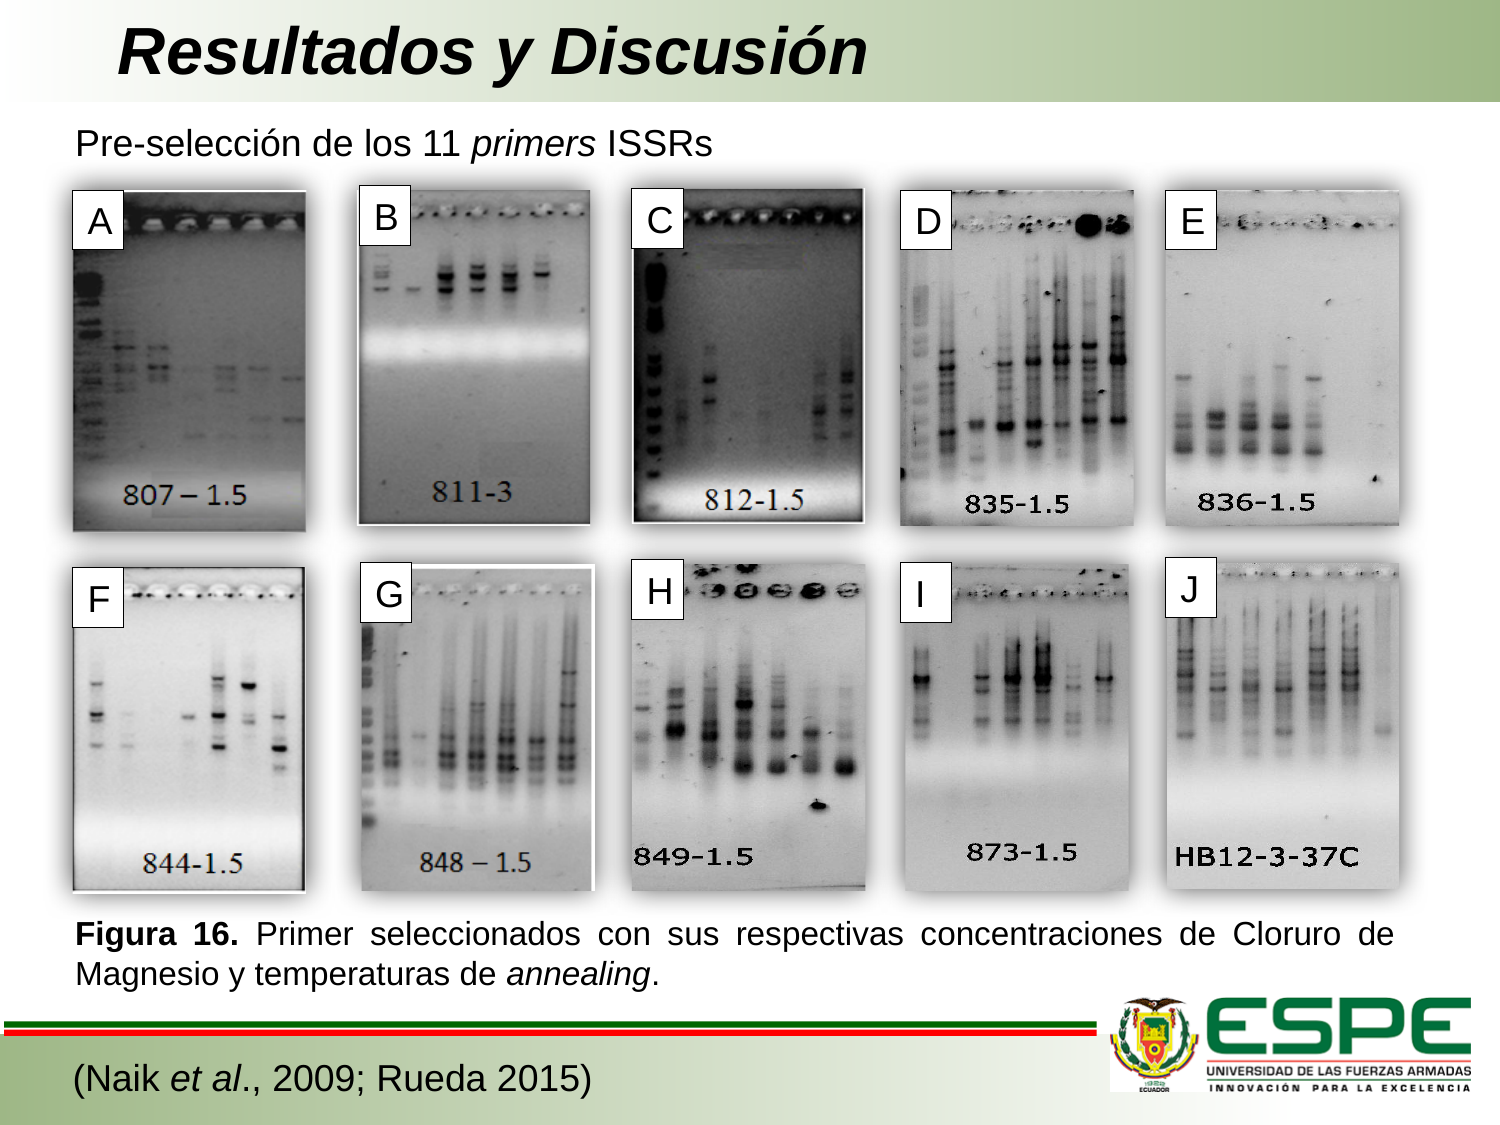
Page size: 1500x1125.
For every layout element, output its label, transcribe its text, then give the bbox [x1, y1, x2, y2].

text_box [360, 562, 595, 891]
text_box Figura 16. Primer seleccionados con sus respectivas concentraciones de Cloruro de Magnesio y temperaturas de annealing. [60, 905, 1412, 1000]
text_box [900, 562, 1129, 891]
picture [1110, 997, 1471, 1092]
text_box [631, 559, 866, 891]
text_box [72, 567, 306, 894]
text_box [72, 190, 307, 533]
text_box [631, 188, 866, 524]
title Resultados y Discusión [103, 0, 1397, 102]
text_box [1165, 190, 1400, 526]
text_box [900, 190, 1134, 526]
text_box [356, 185, 591, 526]
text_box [1165, 557, 1400, 889]
text_box Pre-selección de los 11 primers ISSRs [60, 112, 1167, 172]
text_box (Naik et al., 2009; Rueda 2015) [57, 1046, 723, 1107]
